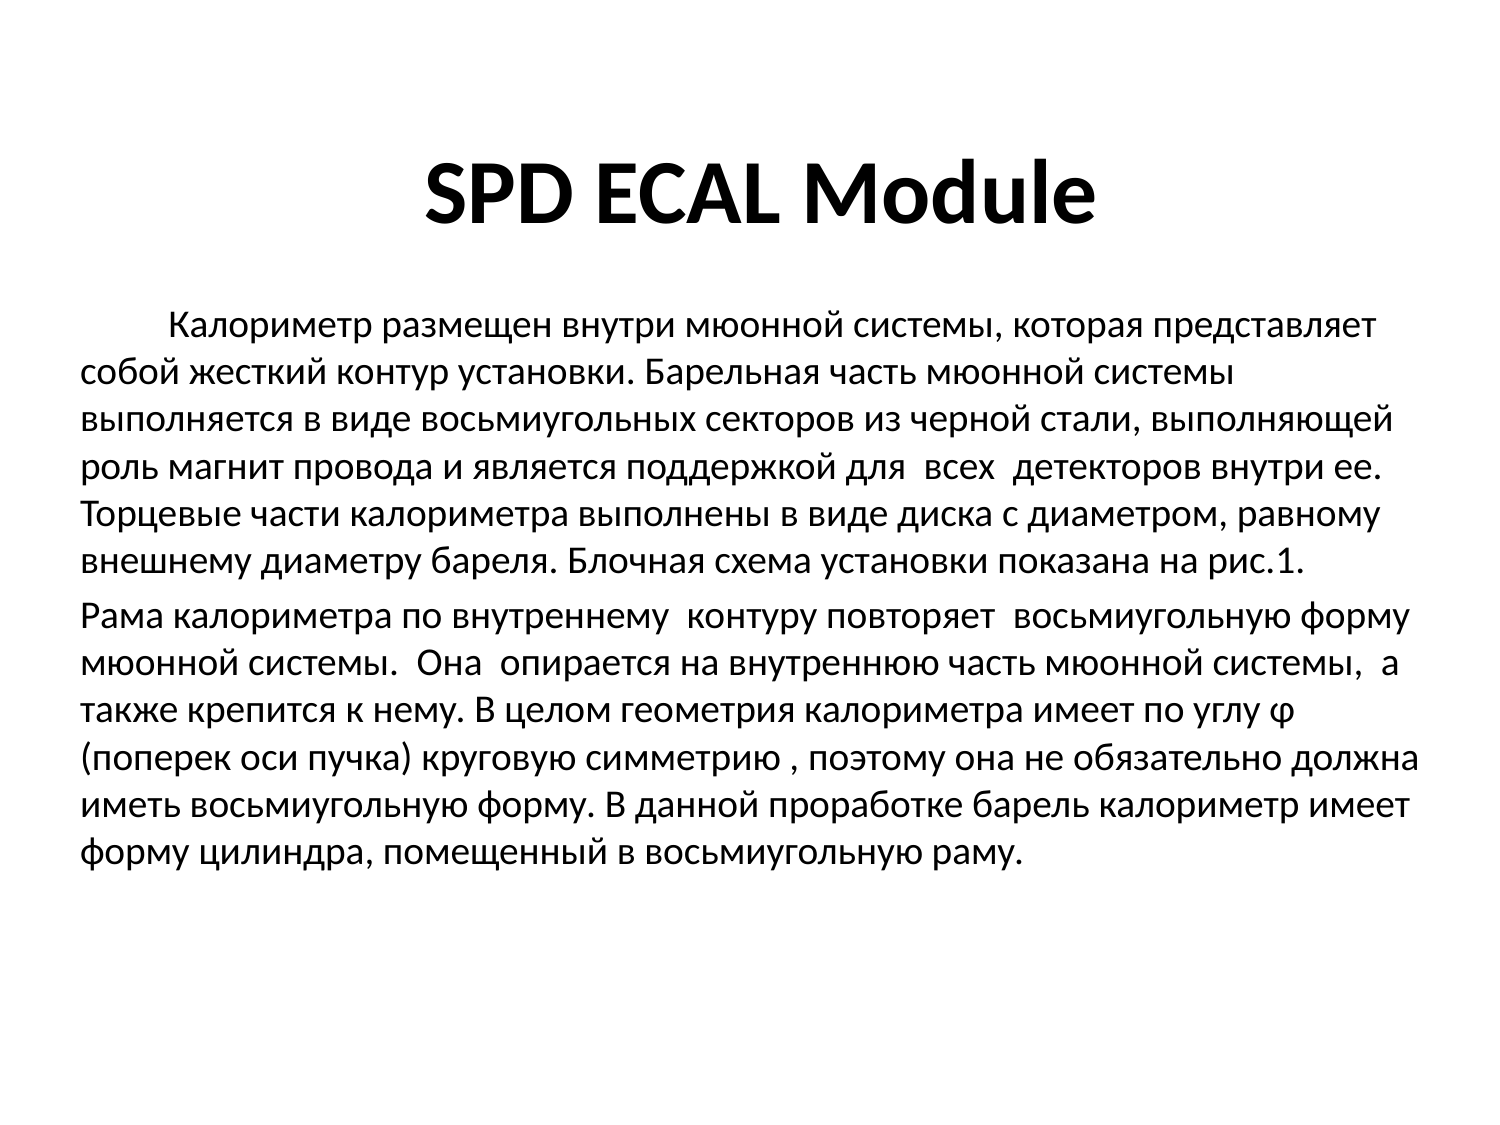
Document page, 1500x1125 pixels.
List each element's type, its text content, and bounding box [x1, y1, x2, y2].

title SPD ECAL Module [123, 66, 1399, 243]
subtitle Калориметр размещен внутри мюонной системы, которая представляет собой жесткий контур установки. Барельная часть мюонной системы выполняется в виде восьмиугольных секторов из черной стали, выполняющей роль магнит провода и является поддержкой для всех детекторов внутри ее. Торцевые части калориметра выполнены в виде диска с диаметром, равному внешнему диаметру бареля. Блочная схема установки показана на рис.1. Рама калориметра по внутреннему контуру повторяет восьмиугольную форму мюонной системы. Она опирается на внутреннюю часть мюонной системы, а также крепится к нему. В целом геометрия калориметра имеет по углу φ (поперек оси пучка) круговую симметрию , поэтому она не обязательно должна иметь восьмиугольную форму. В данной проработке барель калориметр имеет форму цилиндра, помещенный в восьмиугольную раму. [64, 243, 1436, 925]
